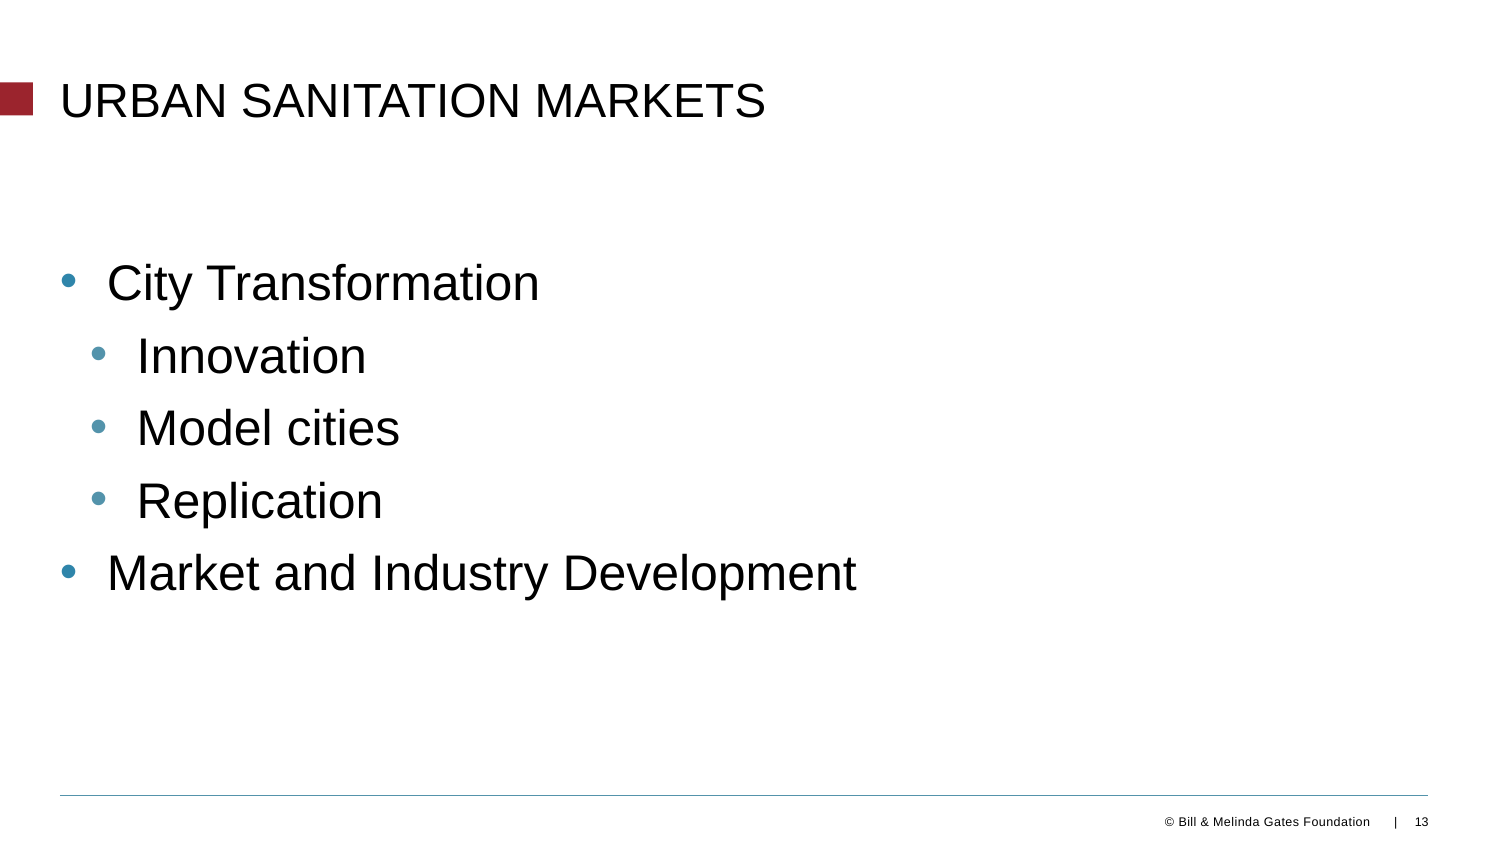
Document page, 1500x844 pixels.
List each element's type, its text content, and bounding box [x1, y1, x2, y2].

slide_number 13 [1397, 803, 1429, 829]
list City Transformation Innovation Model cities Replication Market and Industry Development [59, 250, 1430, 771]
footer © Bill & Melinda Gates Foundation | [922, 803, 1397, 829]
title Urban Sanitation Markets [59, 79, 1427, 166]
